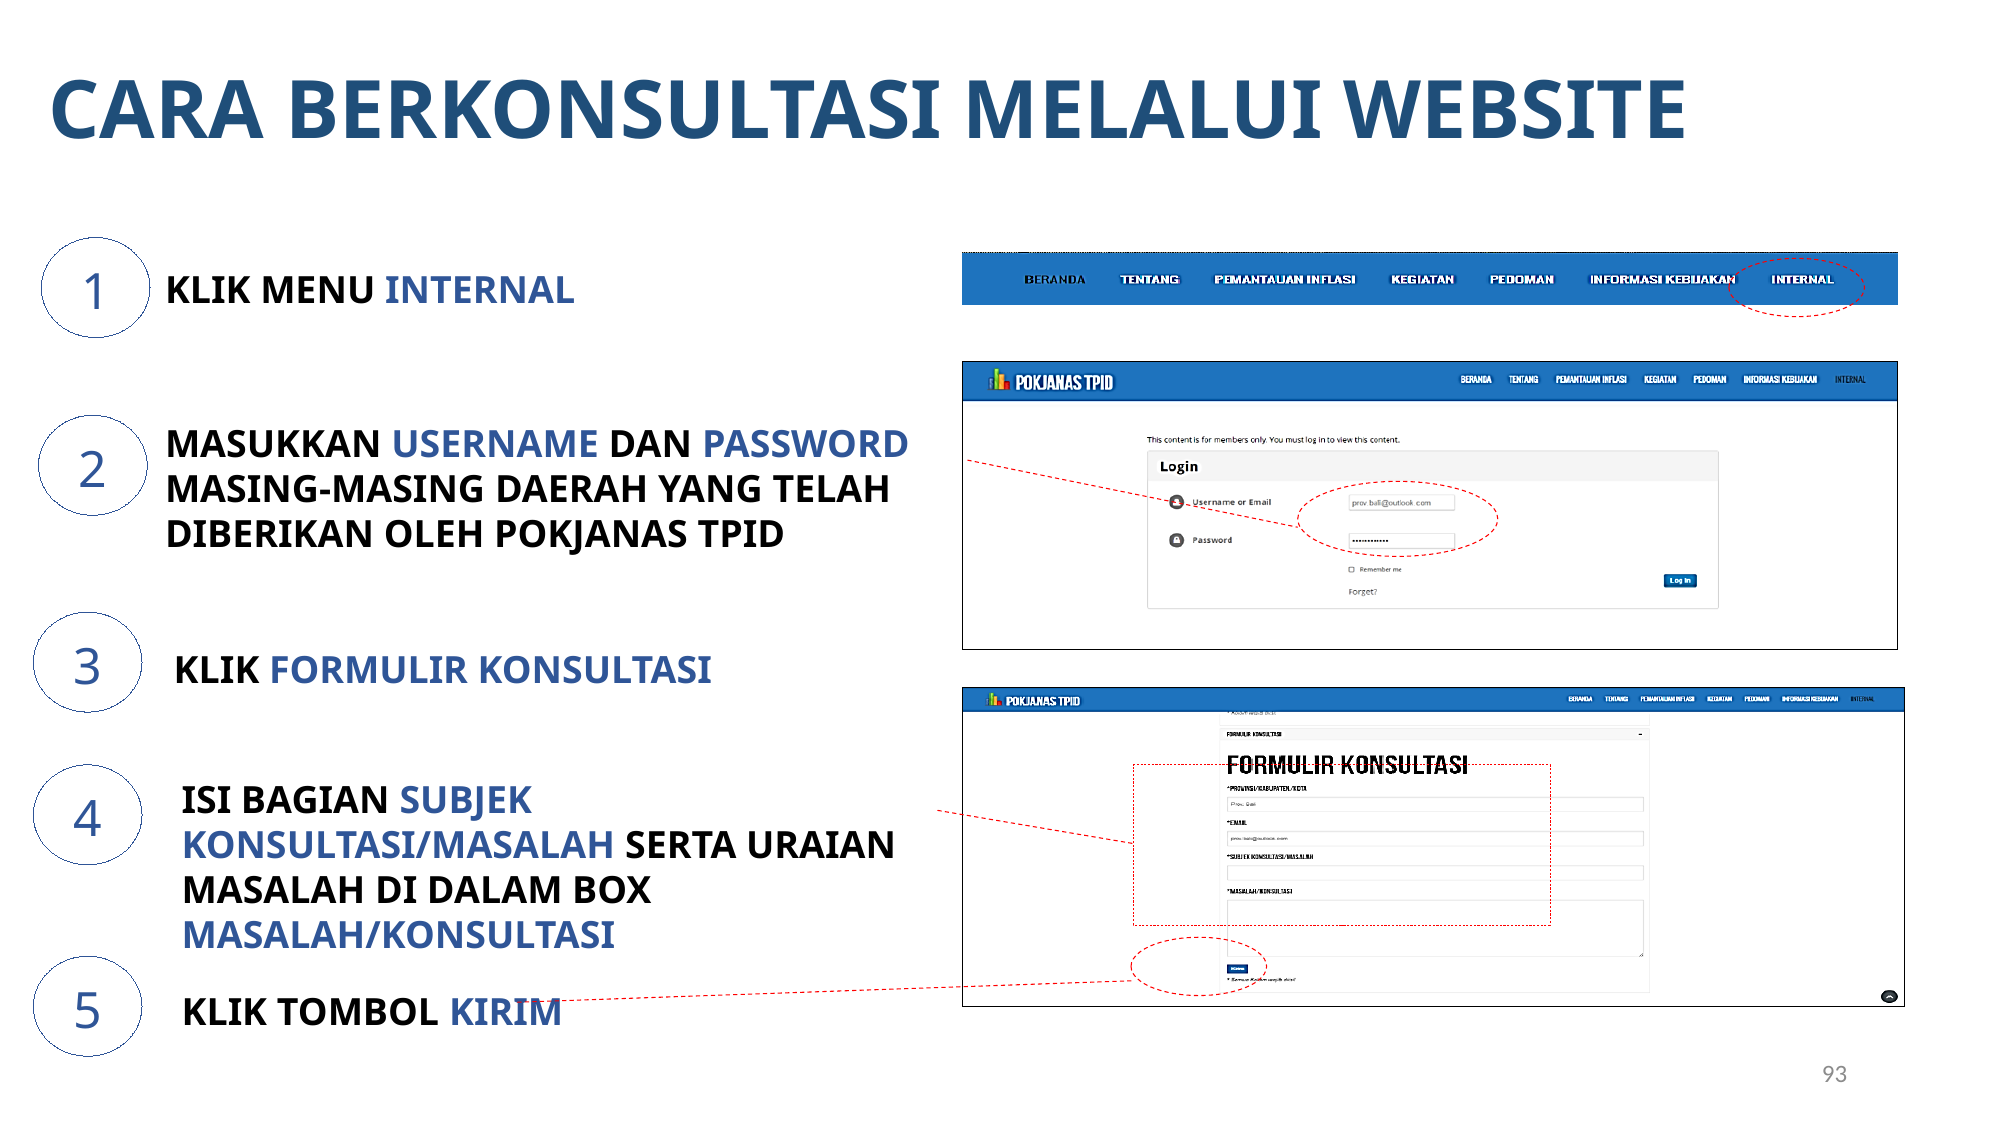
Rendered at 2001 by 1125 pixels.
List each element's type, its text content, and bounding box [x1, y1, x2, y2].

picture [962, 252, 1898, 305]
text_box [937, 810, 1134, 844]
text_box CARA BERKONSULTASI MELALUI WEBSITE [33, 12, 1834, 200]
text_box ISI BAGIAN SUBJEK KONSULTASI/MASALAH SERTA URAIAN MASALAH DI DALAM BOX MASALAH/KONSULTASI [166, 768, 961, 924]
text_box 2 [38, 415, 148, 516]
text_box KLIK TOMBOL KIRIM [166, 980, 706, 1038]
text_box 4 [33, 764, 143, 865]
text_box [967, 460, 1298, 528]
text_box 3 [33, 612, 143, 713]
text_box [1740, 305, 1853, 318]
text_box MASUKKAN USERNAME DAN PASSWORD MASING-MASING DAERAH YANG TELAH DIBERIKAN OLEH POKJANAS TPID [150, 412, 962, 498]
text_box KLIK FORMULIR KONSULTASI [158, 638, 761, 678]
list KLIK MENU INTERNAL [150, 264, 650, 305]
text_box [517, 980, 1134, 1003]
text_box 5 [33, 956, 143, 1057]
picture [962, 361, 1898, 650]
text_box 1 [41, 237, 151, 338]
picture [961, 687, 1905, 1007]
slide_number 93 [1412, 1042, 1863, 1103]
